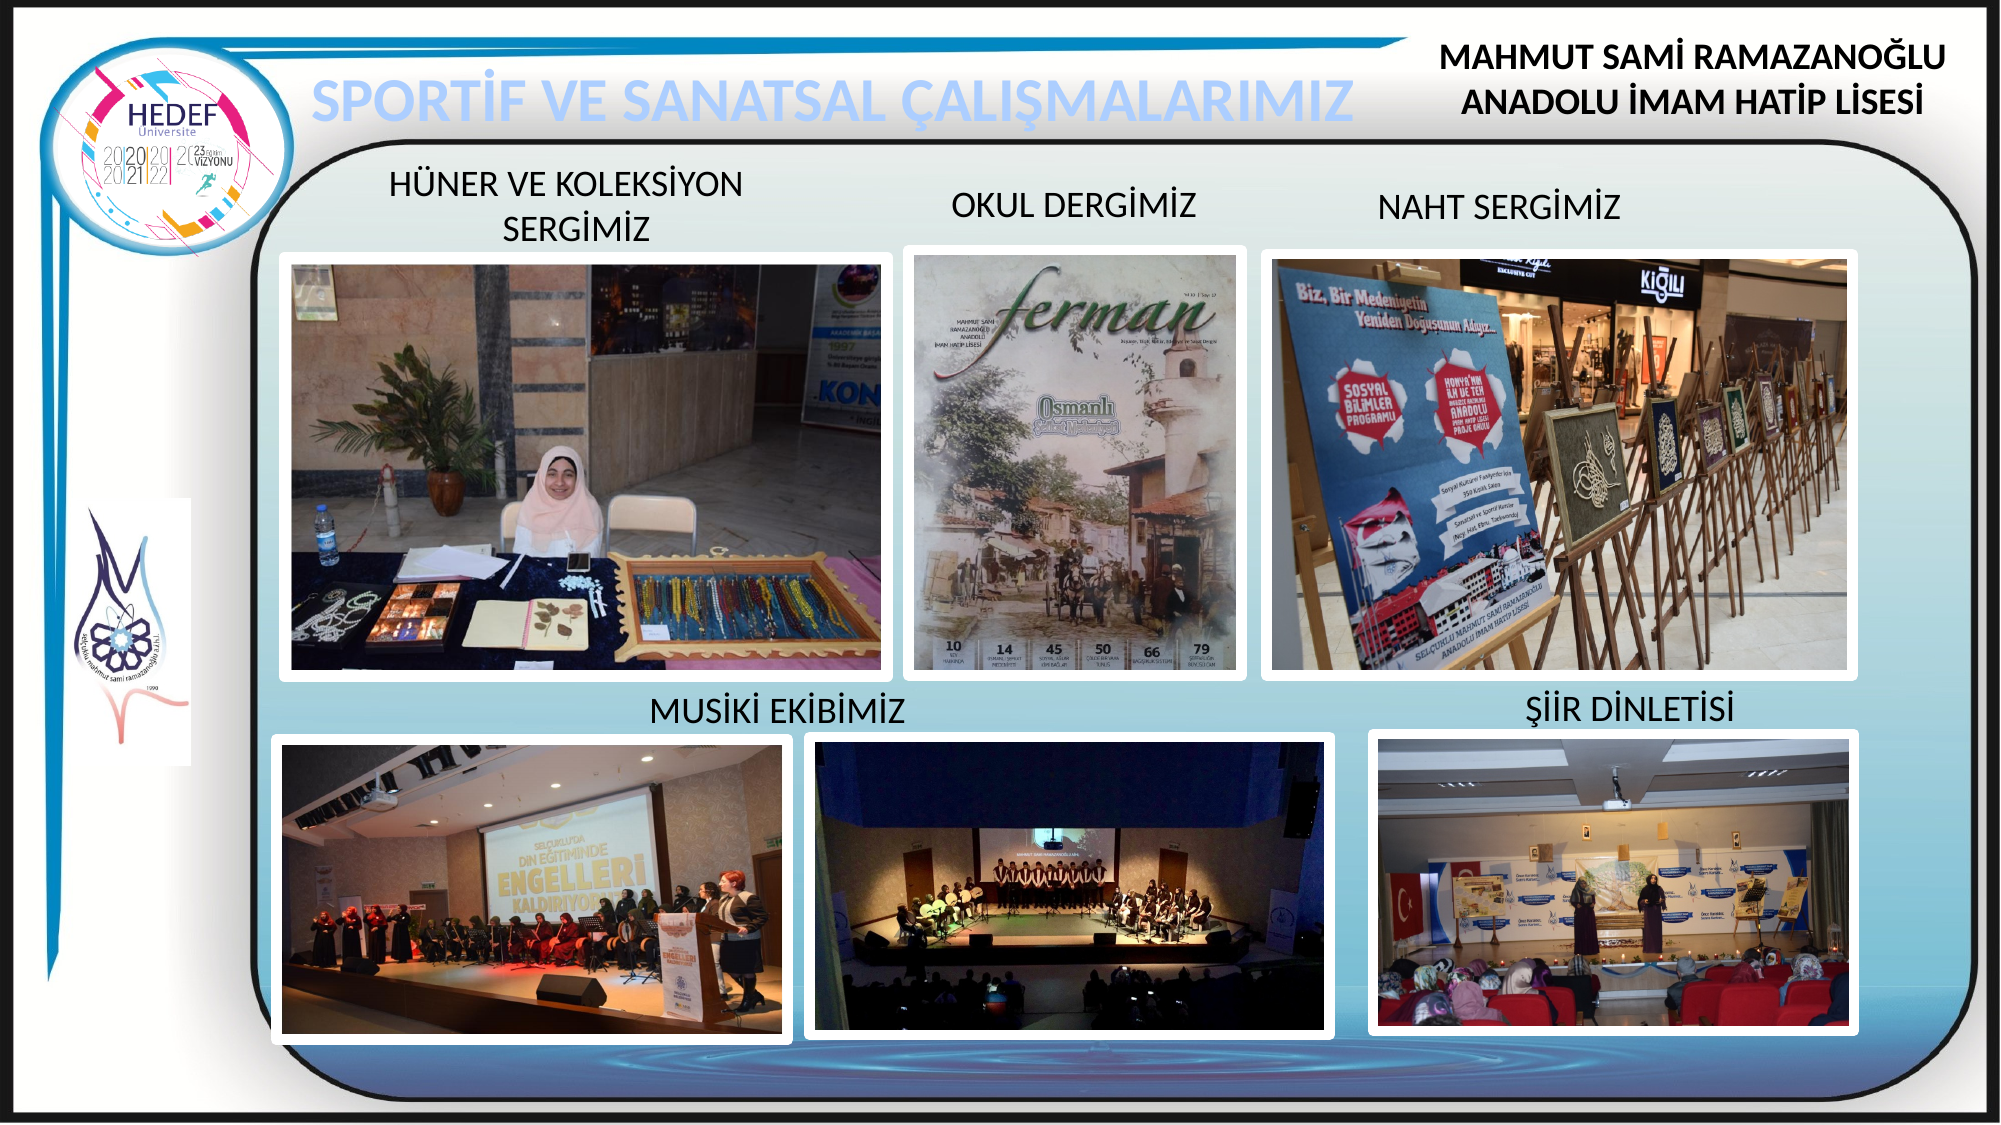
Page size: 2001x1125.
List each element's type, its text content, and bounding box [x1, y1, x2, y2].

text_box [136, 53, 204, 58]
text_box NAHT SERGİMİZ [1362, 174, 1767, 235]
text_box MAHMUT SAMİ RAMAZANOĞLU ANADOLU İMAM HATİP LİSESİ [1404, 24, 1982, 130]
picture [0, 0, 2000, 1125]
text_box OKUL DERGİMİZ [936, 172, 1252, 232]
text_box HÜNER VE KOLEKSİYON SERGİMİZ [374, 151, 779, 257]
text_box SPORTİF VE SANATSAL ÇALIŞMALARIMIZ [204, 51, 1463, 142]
text_box ŞİİR DİNLETİSİ [1510, 676, 1852, 737]
text_box [274, 142, 286, 192]
text_box MUSİKİ EKİBİMİZ [634, 679, 976, 739]
